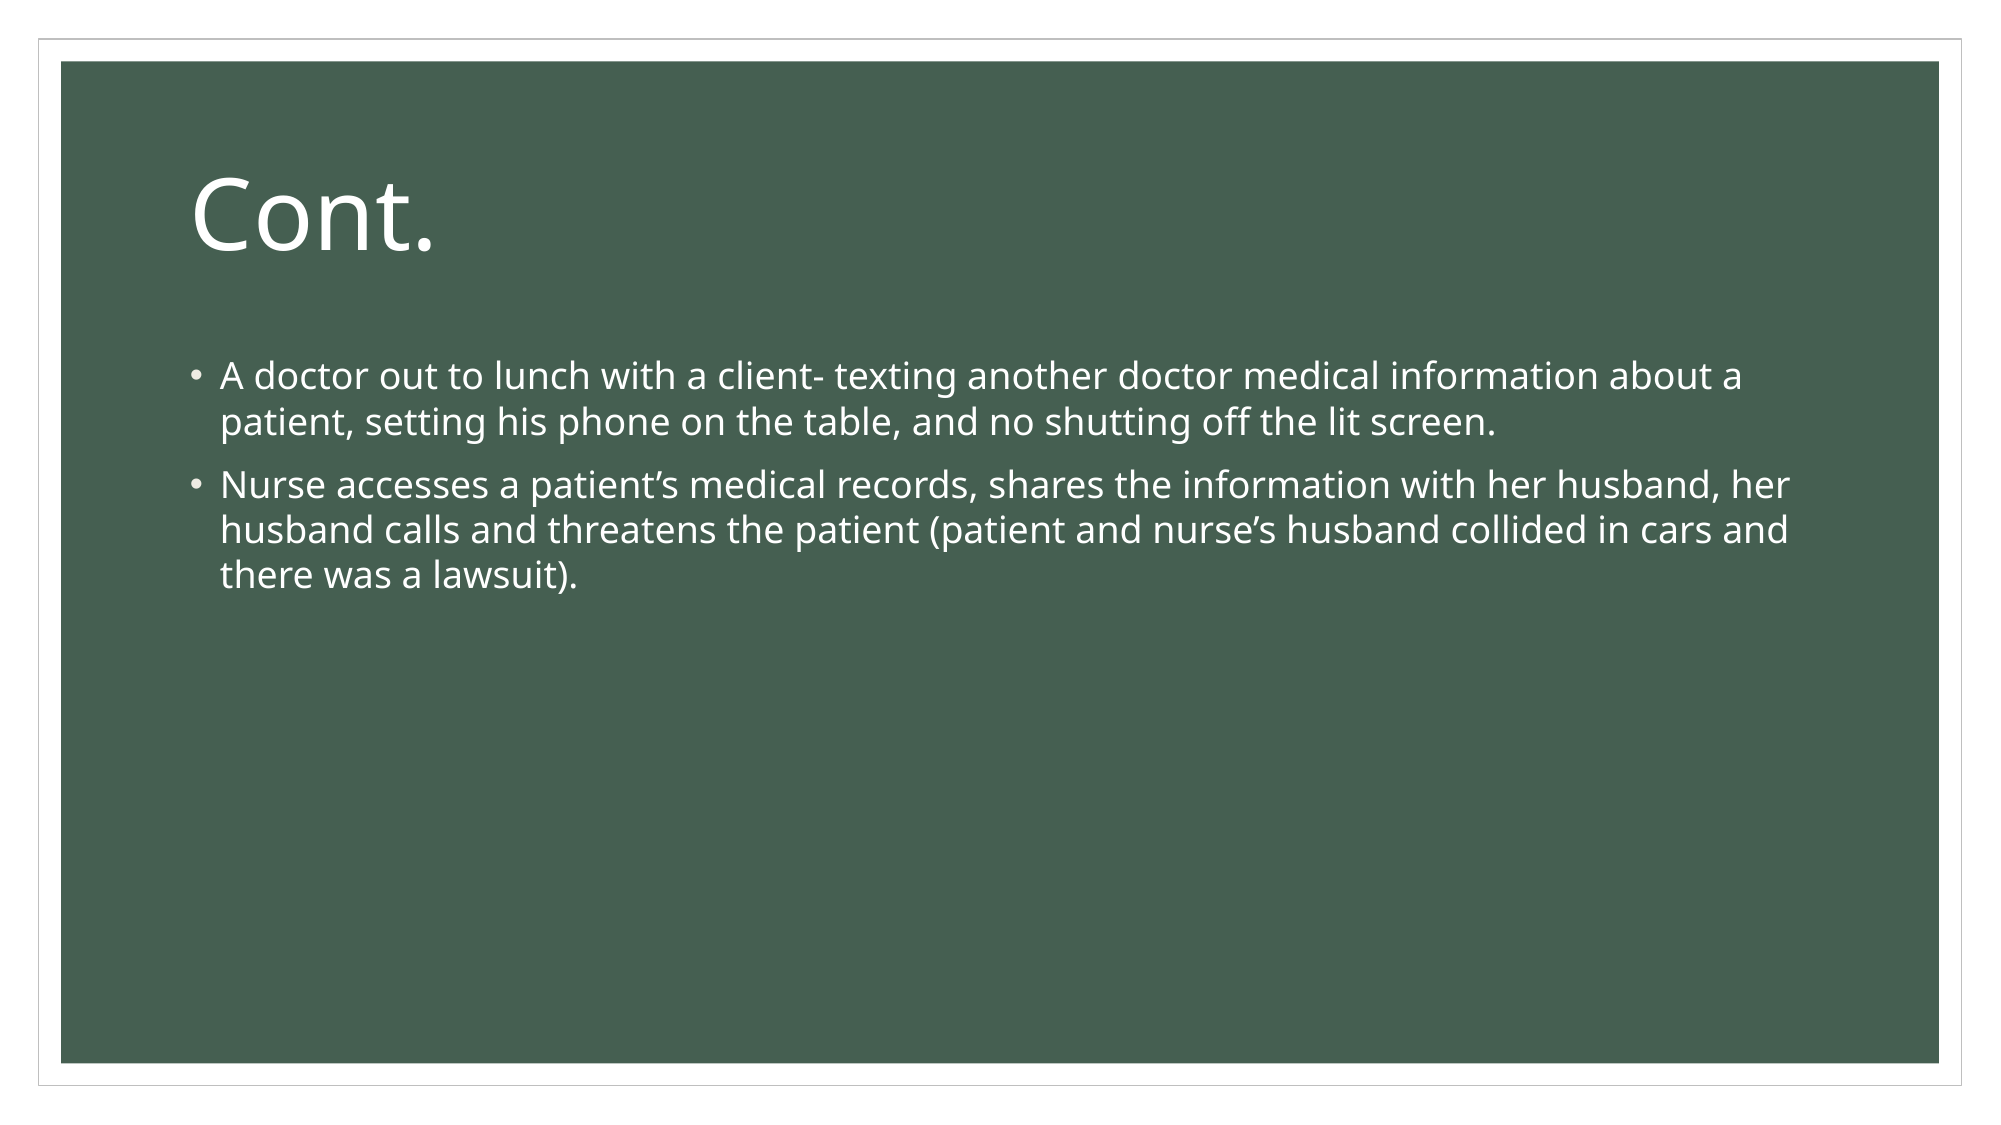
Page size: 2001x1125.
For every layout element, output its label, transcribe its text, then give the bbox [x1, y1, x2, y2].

title Cont. [174, 105, 1825, 331]
list A doctor out to lunch with a client- texting another doctor medical information about a patient, setting his phone on the table, and no shutting off the lit screen. Nurse accesses a patient’s medical records, shares the information with her husband, her husband calls and threatens the patient (patient and nurse’s husband collided in cars and there was a lawsuit). [174, 345, 1825, 990]
